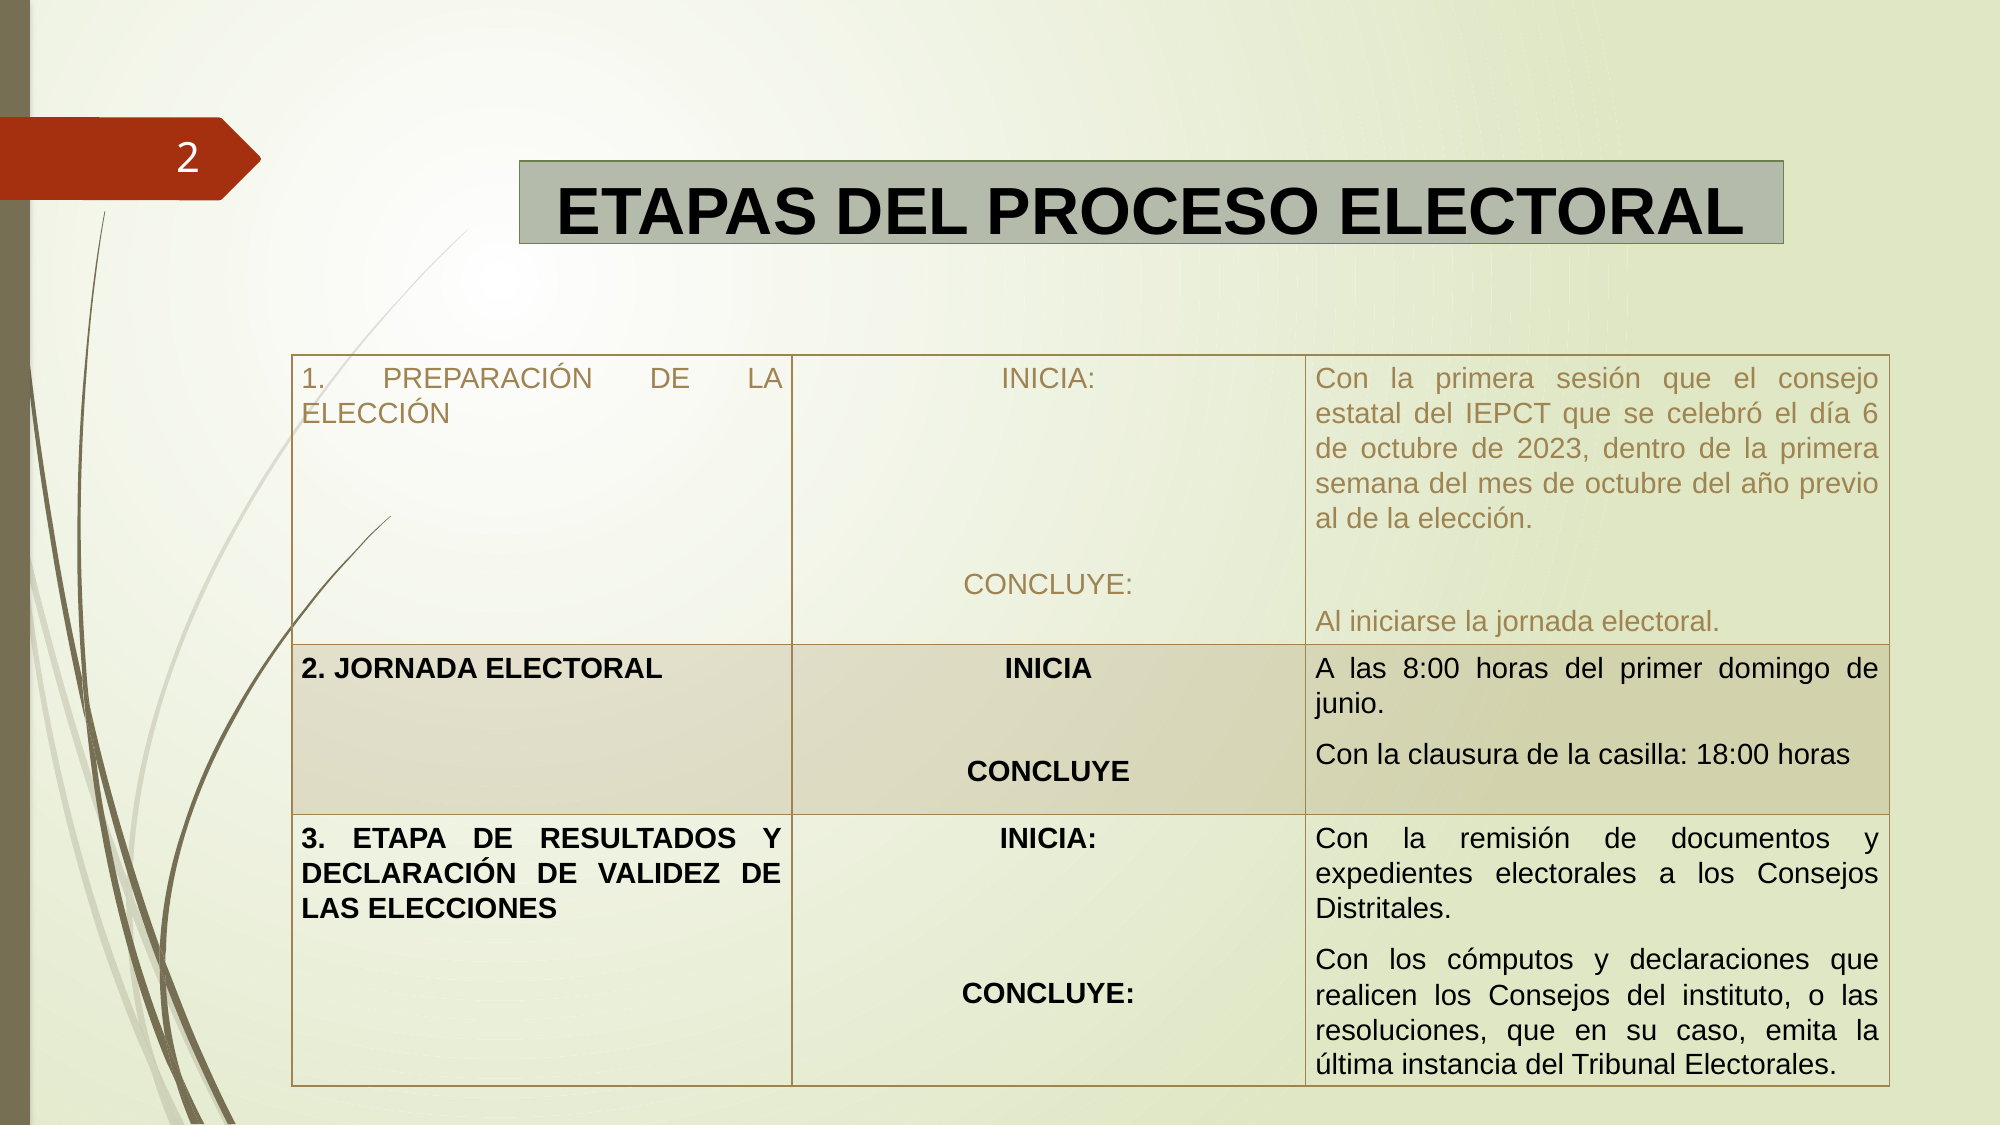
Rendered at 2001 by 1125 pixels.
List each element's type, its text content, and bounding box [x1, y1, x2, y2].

table_cell A las 8:00 horas del primer domingo de junio. Con la clausura de la casilla: 18:00 horas [1306, 645, 1889, 814]
table_header 1. PREPARACIÓN DE LA ELECCIÓN [293, 356, 791, 644]
table_header INICIA: CONCLUYE: [793, 356, 1305, 644]
table_cell 3. ETAPA DE RESULTADOS Y DECLARACIÓN DE VALIDEZ DE LAS ELECCIONES [293, 815, 791, 1085]
table_cell 2. JORNADA ELECTORAL [293, 645, 791, 814]
table_cell Con la remisión de documentos y expedientes electorales a los Consejos Distritales. Con los cómputos y declaraciones que realicen los Consejos del instituto, o las resoluciones, que en su caso, emita la última instancia del Tribunal Electorales. [1306, 815, 1889, 1085]
slide_number 2 [87, 129, 216, 190]
table_cell INICIA CONCLUYE [793, 645, 1305, 814]
table_cell INICIA: CONCLUYE: [793, 815, 1305, 1085]
table_header Con la primera sesión que el consejo estatal del IEPCT que se celebró el día 6 de octubre de 2023, dentro de la primera semana del mes de octubre del año previo al de la elección. Al iniciarse la jornada electoral. [1306, 356, 1889, 644]
title ETAPAS DEL PROCESO ELECTORAL [519, 160, 1784, 244]
